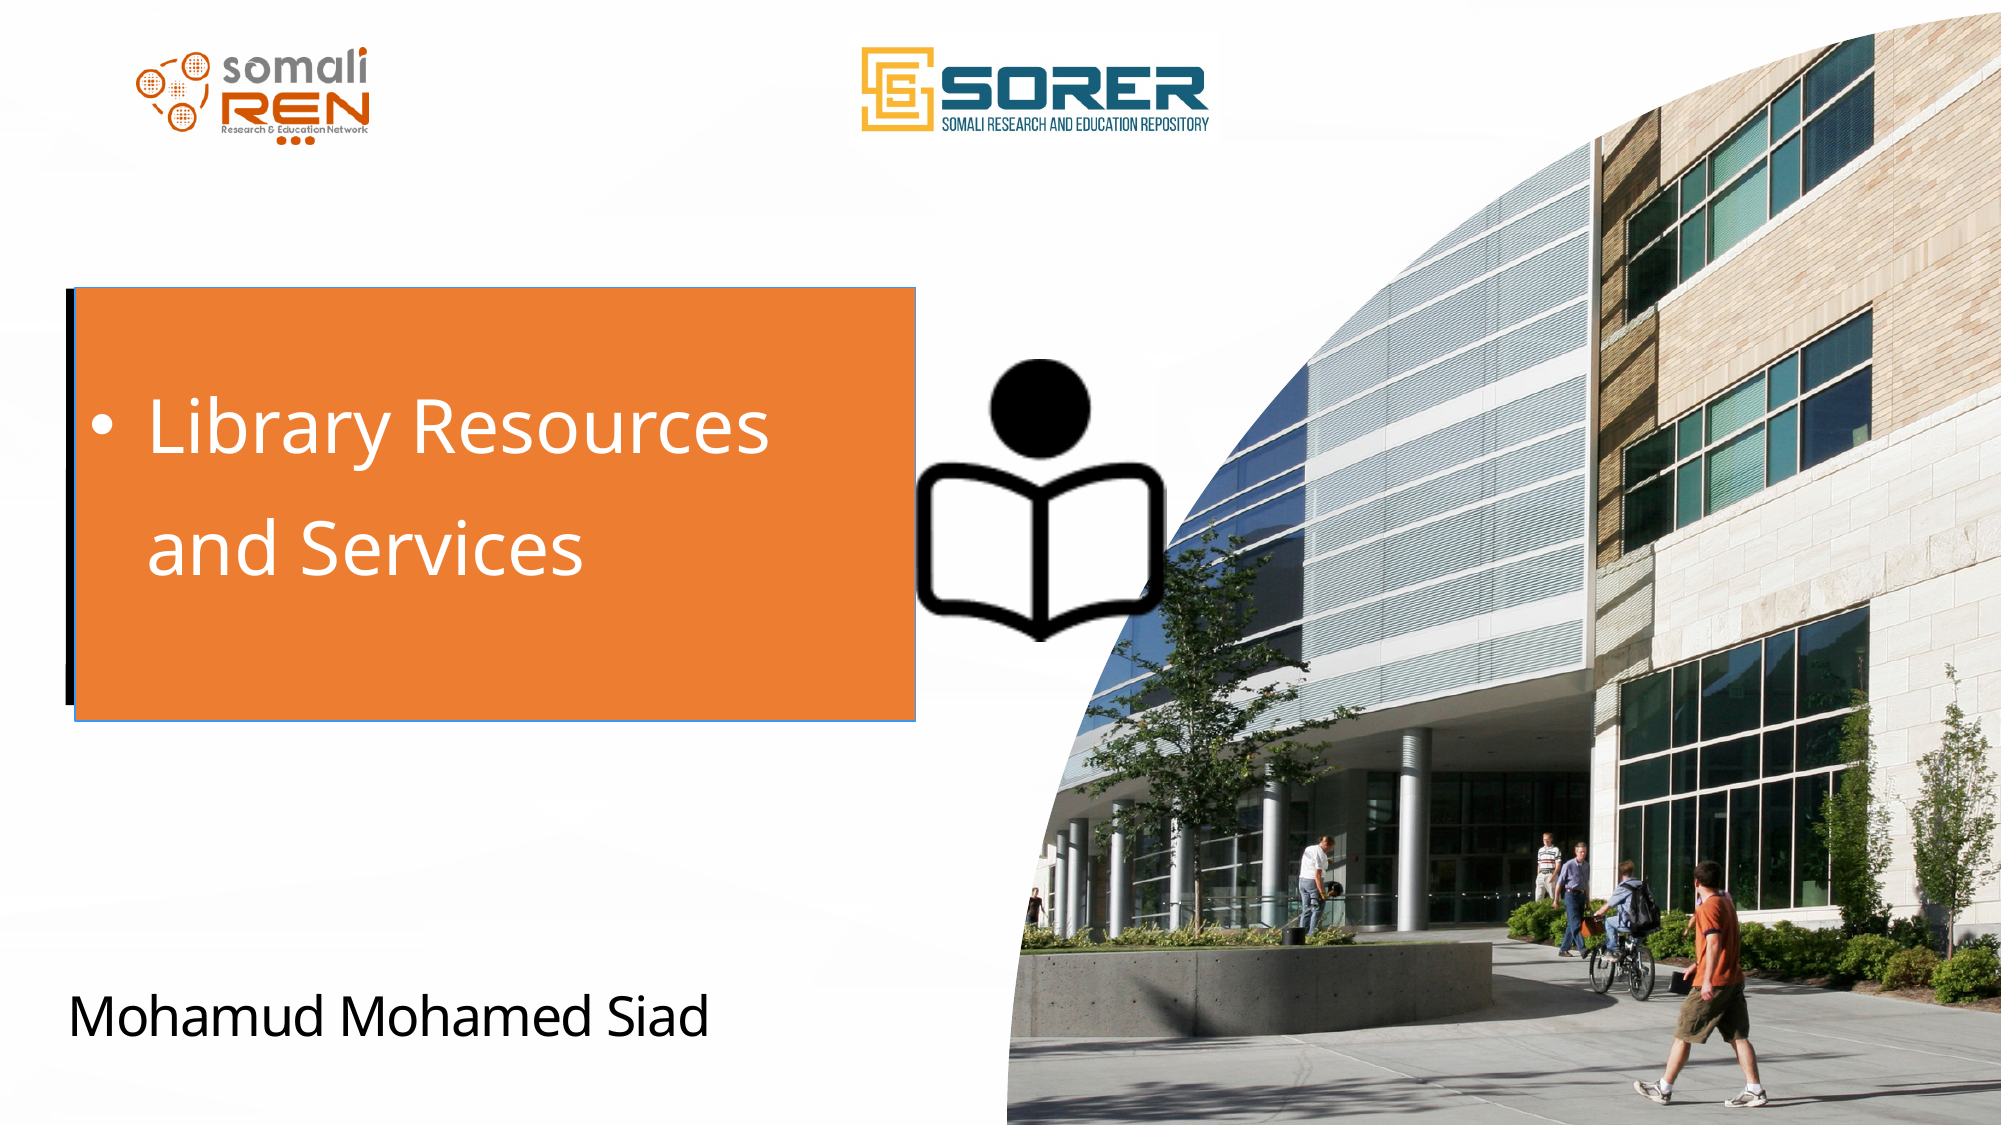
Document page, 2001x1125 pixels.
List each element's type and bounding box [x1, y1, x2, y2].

picture [0, 0, 2000, 1125]
text_box [1006, 4, 2000, 1125]
